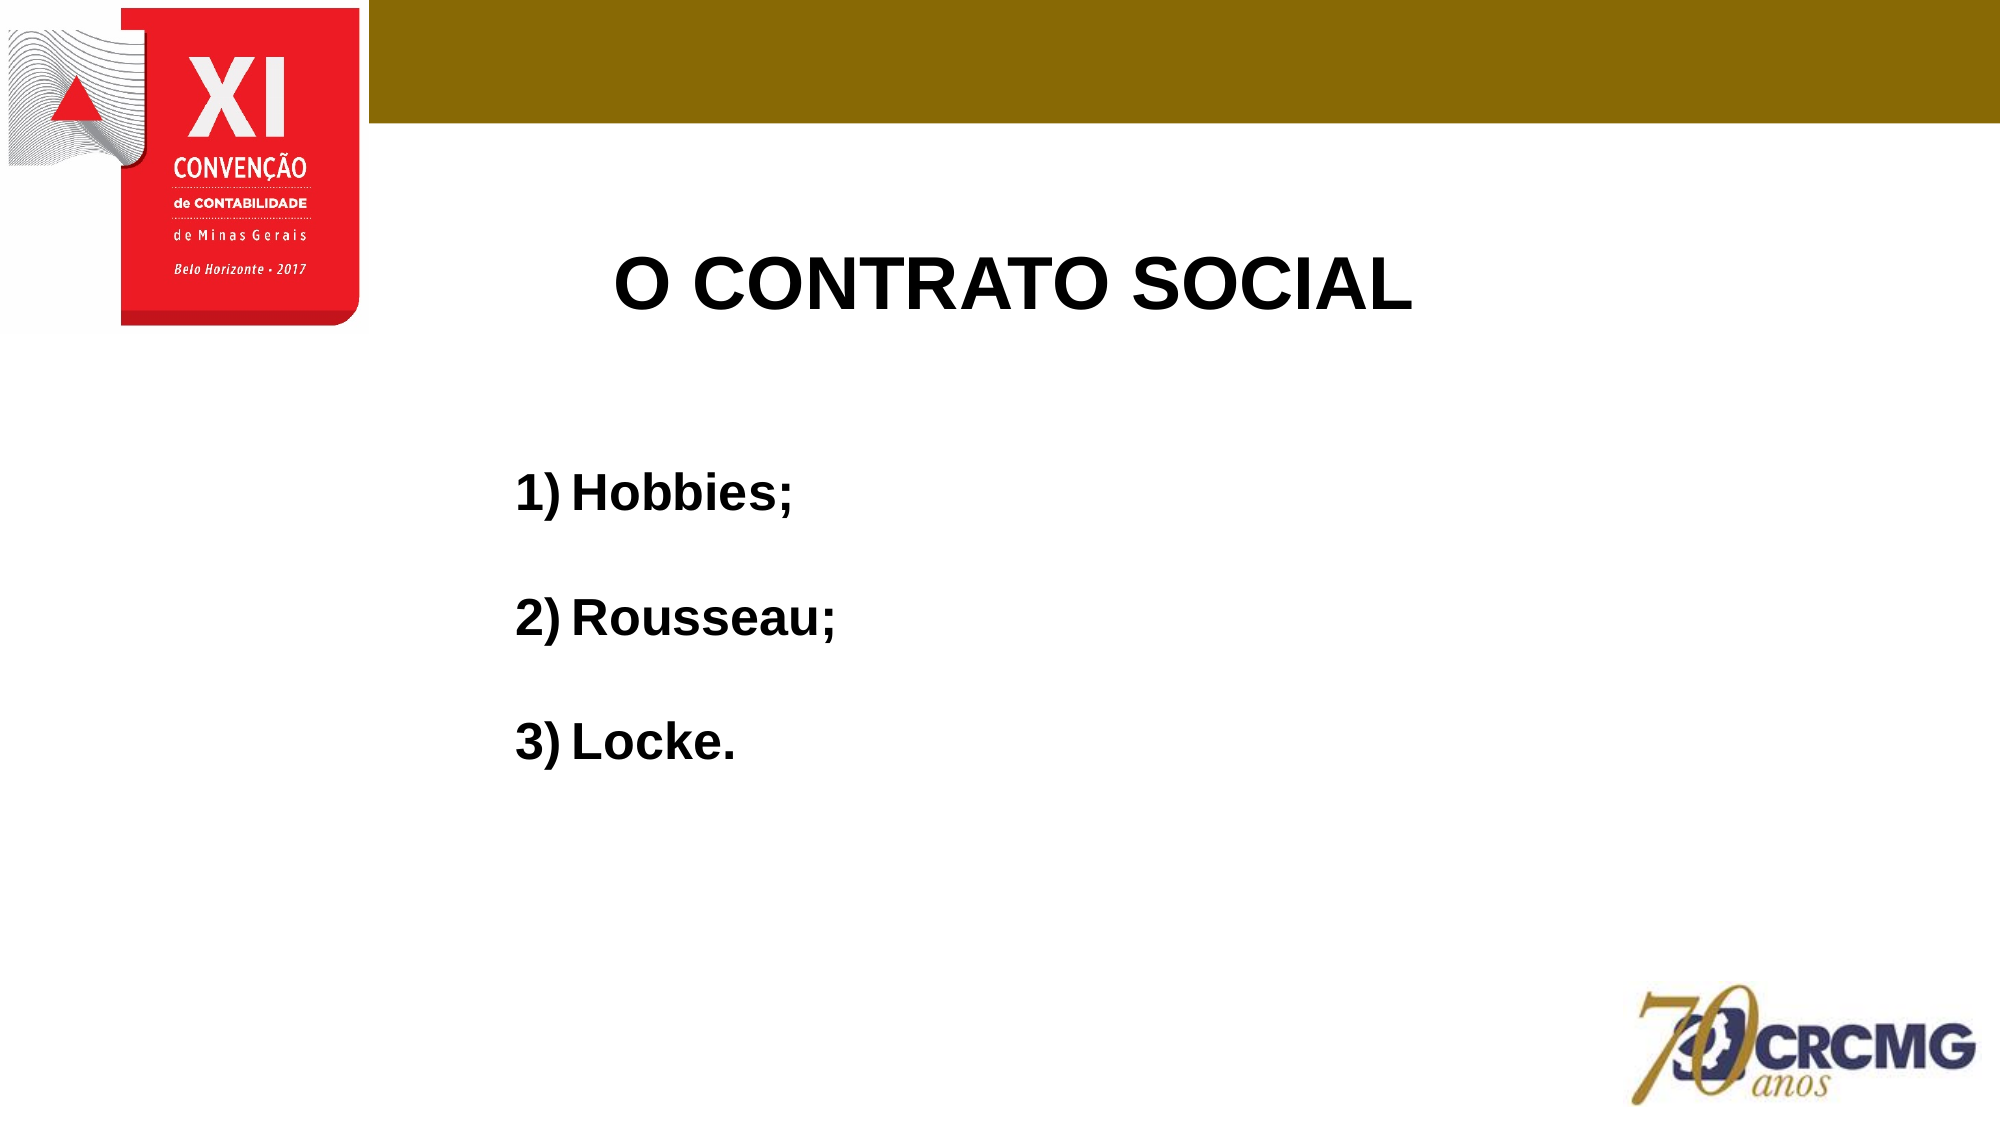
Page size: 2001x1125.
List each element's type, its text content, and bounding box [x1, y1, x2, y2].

picture [1623, 981, 1982, 1107]
text_box O CONTRATO SOCIAL [523, 227, 1883, 332]
text_box [369, 0, 2000, 124]
text_box Hobbies; Rousseau; Locke. [500, 405, 1812, 1033]
picture [0, 0, 369, 334]
